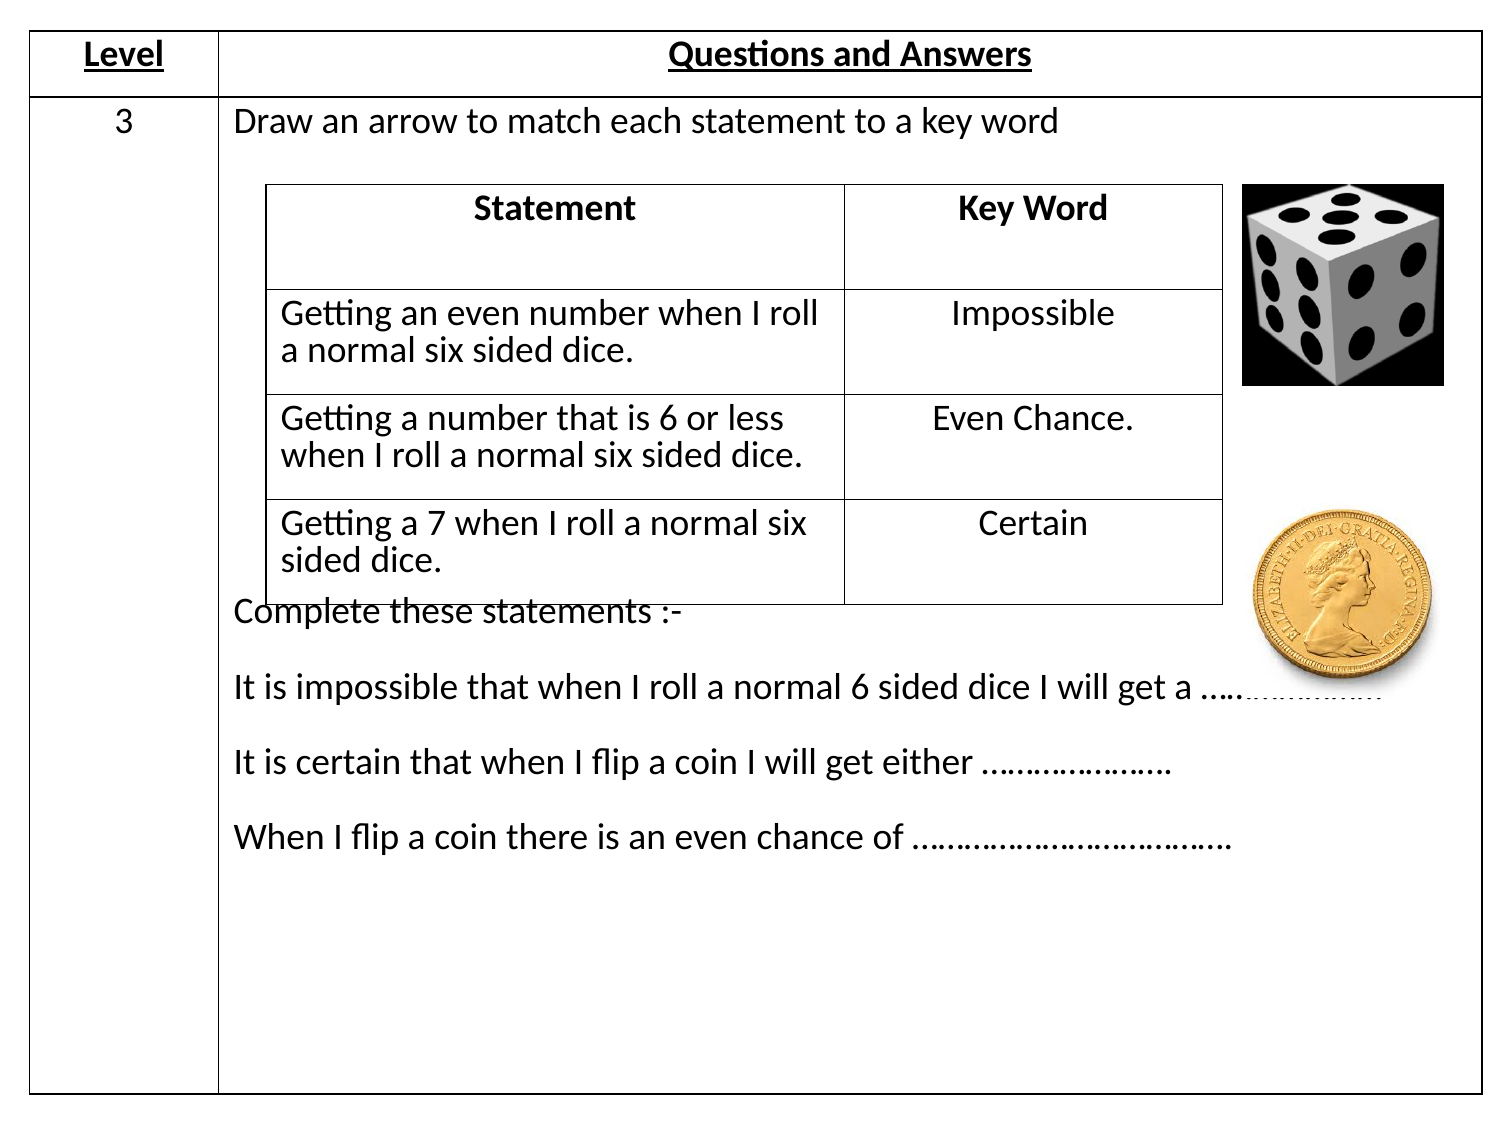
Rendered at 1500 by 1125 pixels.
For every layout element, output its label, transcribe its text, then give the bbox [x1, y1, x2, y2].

table_cell Getting a number that is 6 or less when I roll a normal six sided dice. [267, 395, 844, 499]
table_cell Draw an arrow to match each statement to a key word Complete these statements :- It is impossible that when I roll a normal 6 sided dice I will get a ………………… It is certain that when I flip a coin I will get either …………………. When I flip a coin there is an even chance of ………………………………. [219, 98, 1481, 1093]
picture [1242, 184, 1444, 386]
table_cell 3 [30, 98, 218, 1093]
table_header Statement [267, 185, 844, 289]
table_cell Getting an even number when I roll a normal six sided dice. [267, 290, 844, 394]
picture [1245, 503, 1441, 698]
table_cell Impossible [845, 290, 1222, 394]
table_header Level [30, 32, 218, 96]
table_cell Certain [845, 500, 1222, 604]
table_cell Even Chance. [845, 395, 1222, 499]
table_header Questions and Answers [219, 32, 1481, 96]
table_header Key Word [845, 185, 1222, 289]
table_cell Getting a 7 when I roll a normal six sided dice. [267, 500, 844, 604]
